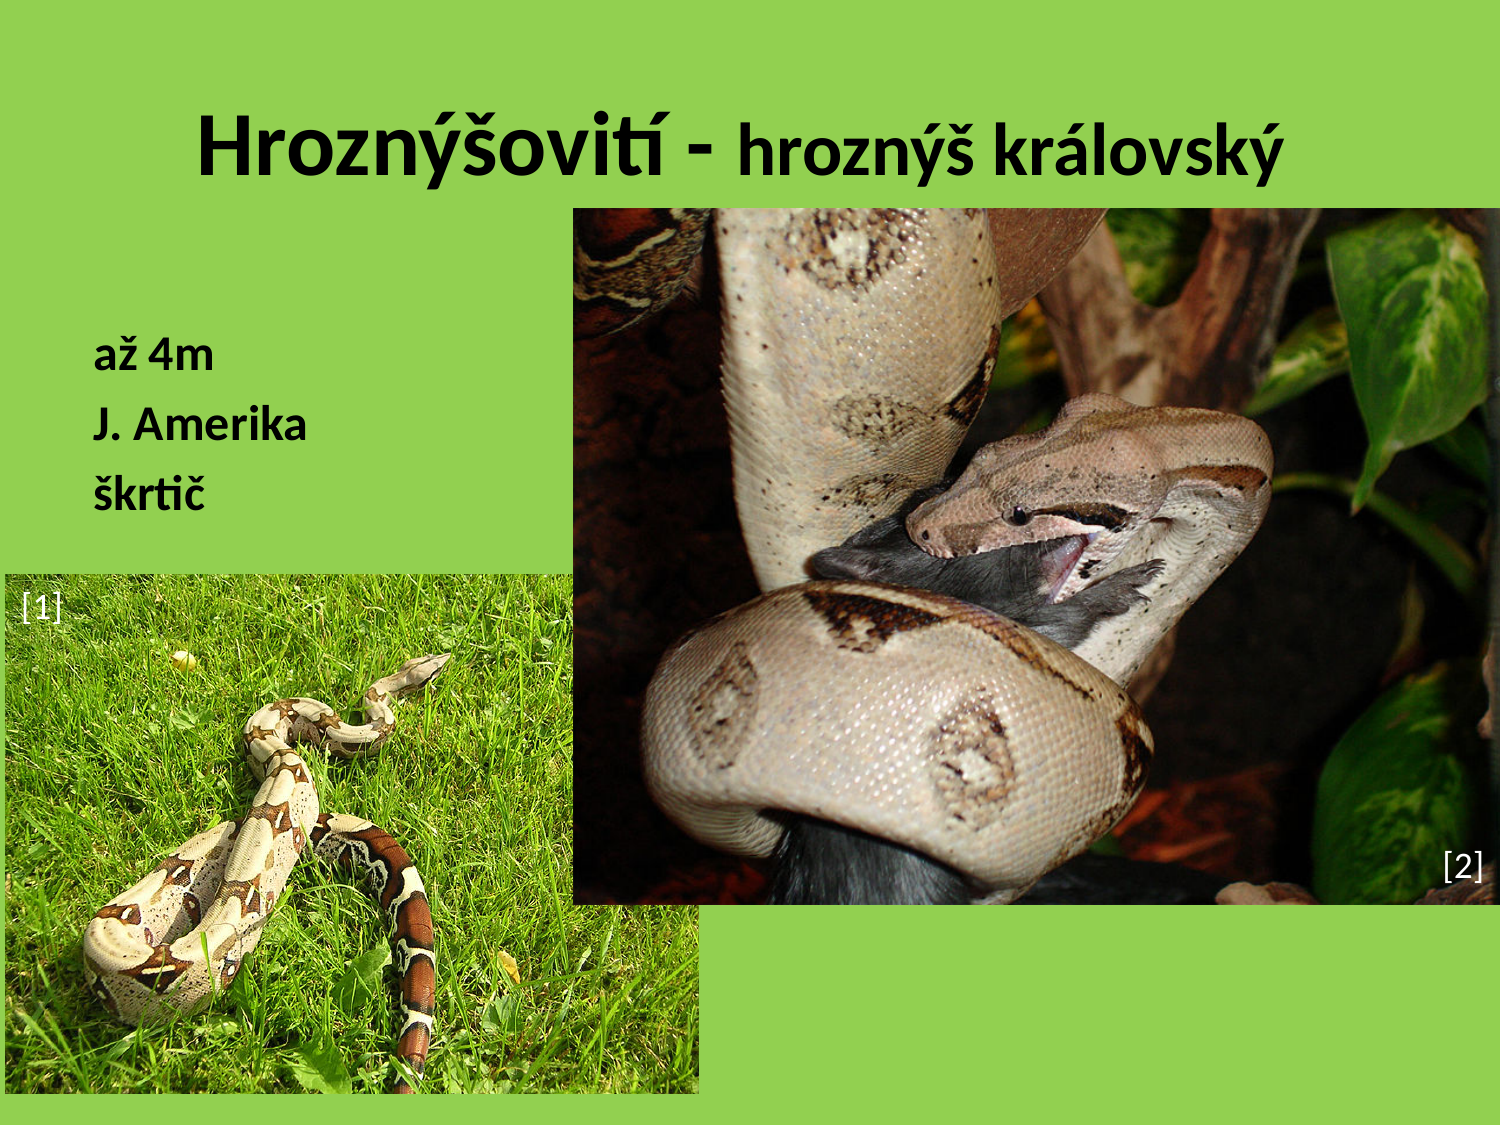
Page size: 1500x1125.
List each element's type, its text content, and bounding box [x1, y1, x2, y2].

list až 4m J. Amerika škrtič [78, 312, 528, 557]
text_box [572, 207, 1500, 906]
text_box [5, 574, 699, 1095]
title Hroznýšovití - hroznýš královský [75, 45, 1425, 233]
